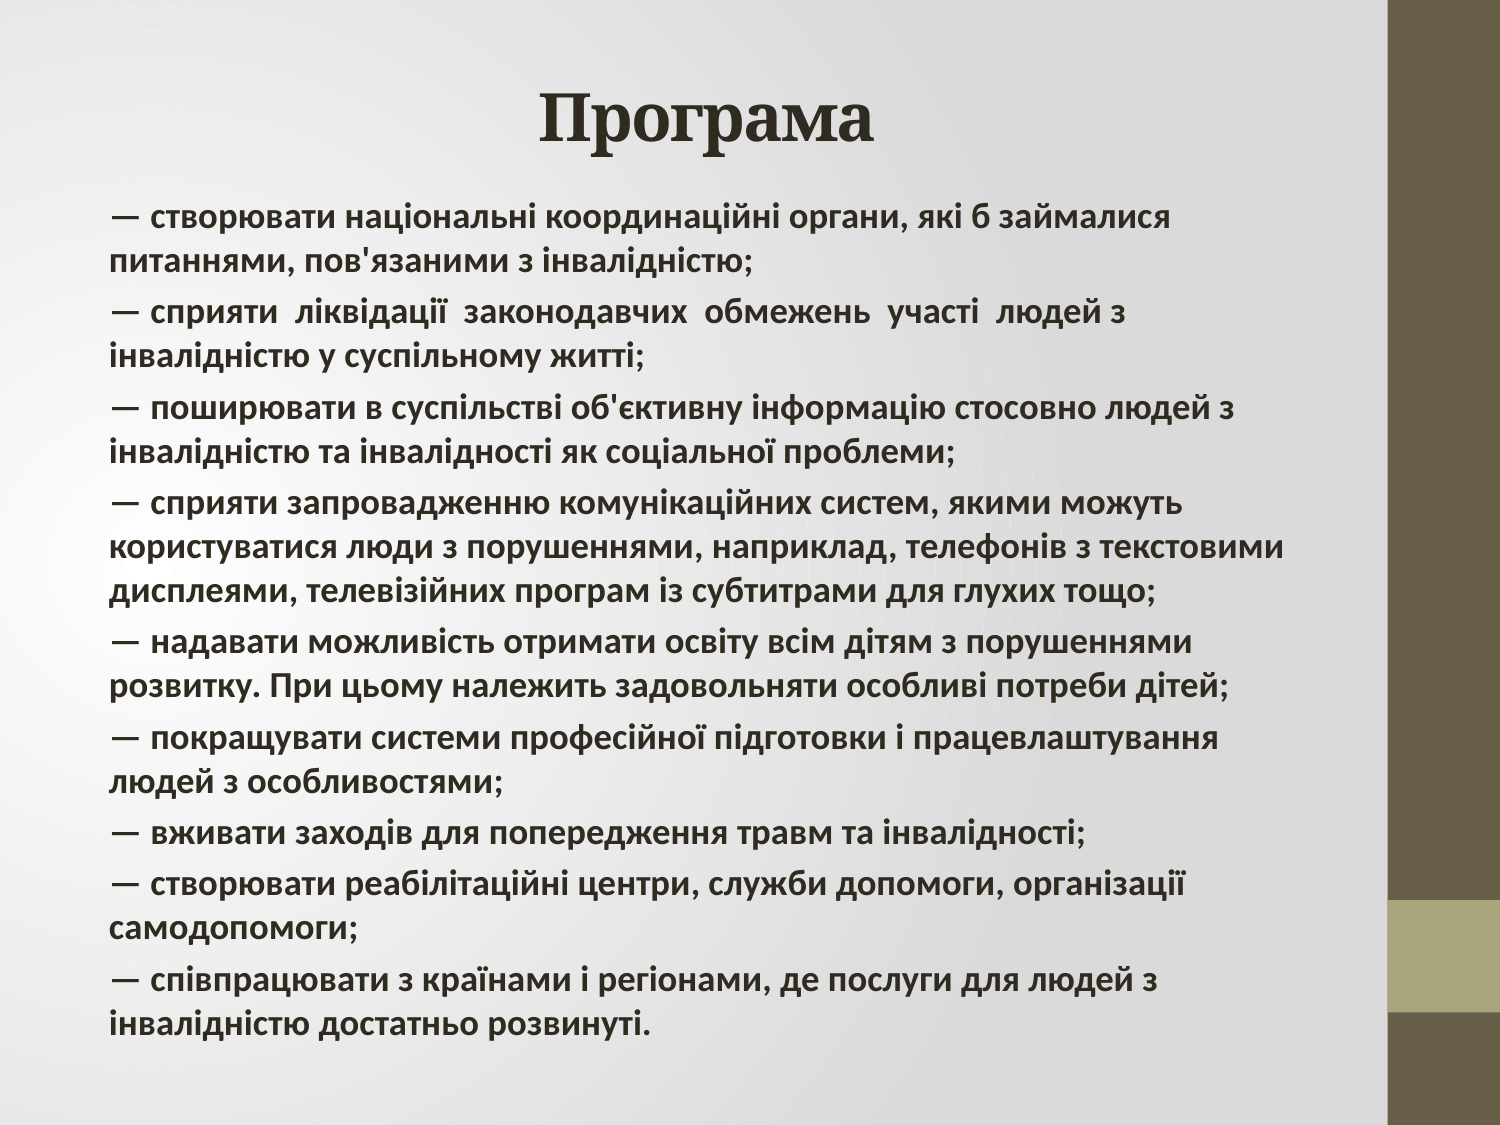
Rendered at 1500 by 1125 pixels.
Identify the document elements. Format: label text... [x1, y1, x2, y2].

title Програма [75, 45, 1341, 185]
list — створювати національні координаційні органи, які б займалися питаннями, пов'язаними з інвалідністю; — сприяти ліквідації законодавчих обмежень участі людей з інвалідністю у суспільному житті; — поширювати в суспільстві об'єктивну інформацію стосовно людей з інвалідністю та інвалідності як соціальної проблеми; — сприяти запровадженню комунікаційних систем, якими можуть користуватися люди з порушеннями, наприклад, телефонів з текстовими дисплеями, телевізійних програм із субтитрами для глухих тощо; — надавати можливість отримати освіту всім дітям з порушеннями розвитку. При цьому належить задовольняти особливі потреби дітей; — покращувати системи професійної підготовки і працевлаштування людей з особливостями; — вживати заходів для попередження травм та інвалідності; — створювати реабілітаційні центри, служби допомоги, організації самодопомоги; — співпрацювати з країнами і регіонами, де послуги для людей з інвалідністю достатньо розвинуті. [75, 184, 1325, 1050]
